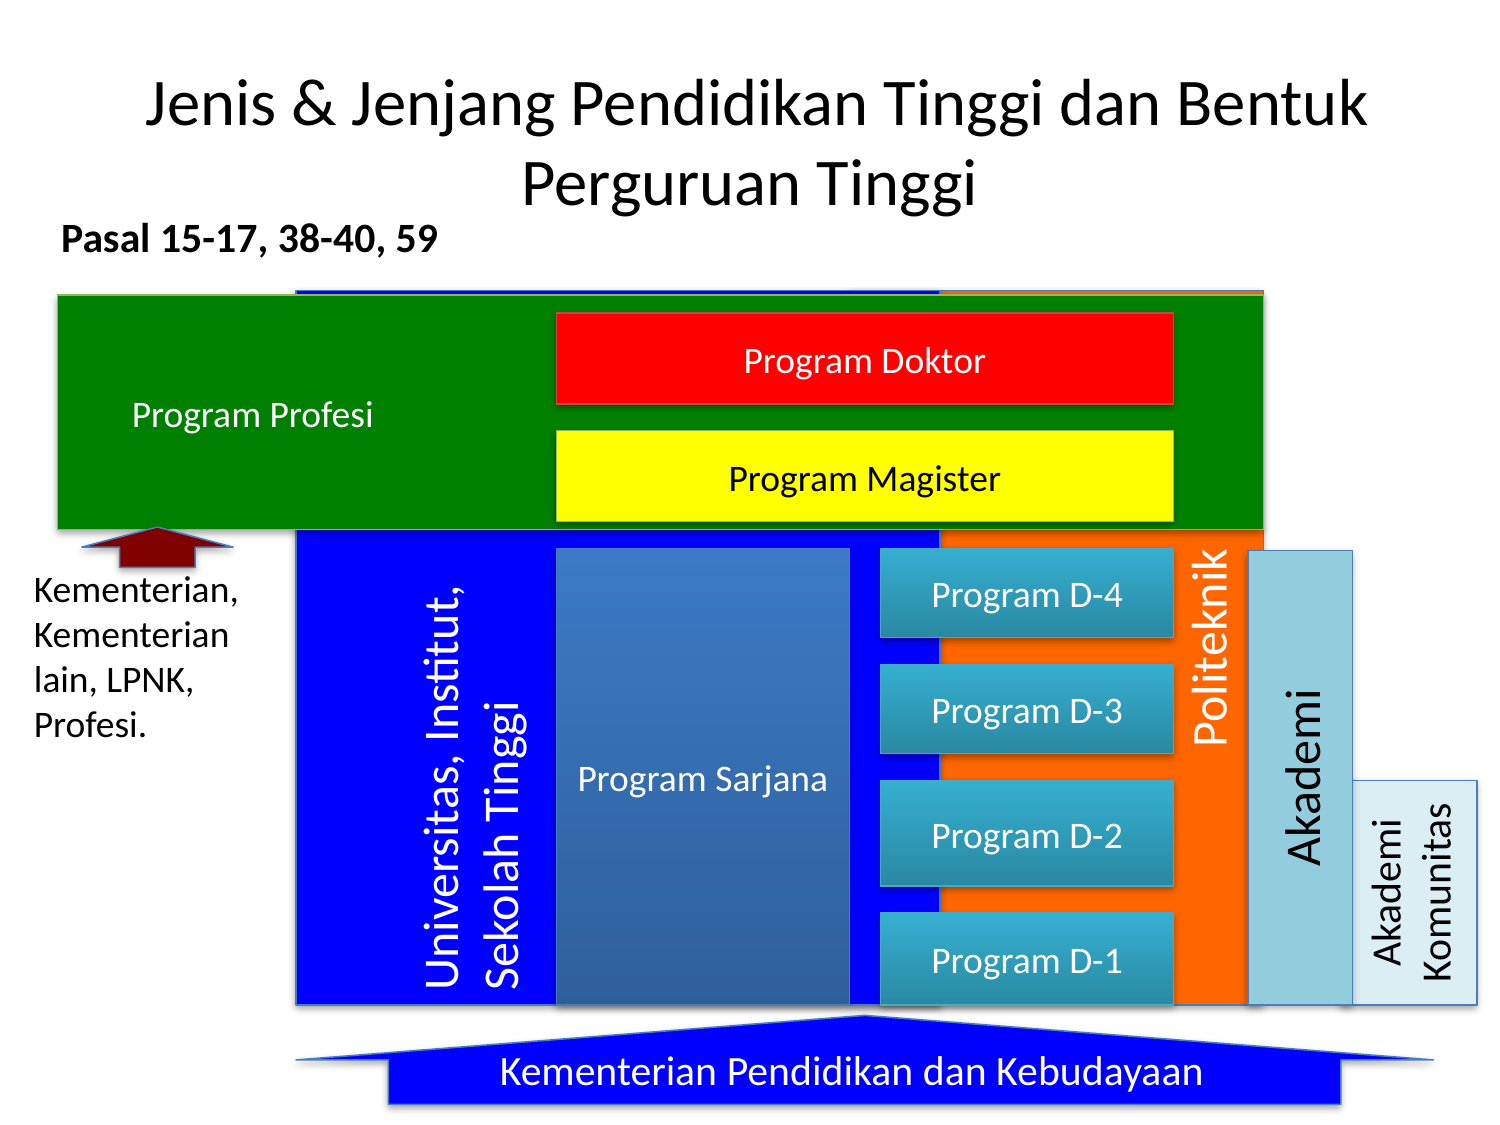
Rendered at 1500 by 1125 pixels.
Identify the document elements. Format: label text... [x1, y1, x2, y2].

text_box Akademi Komunitas [1357, 780, 1478, 1006]
text_box Kementerian, Kementerian lain, LPNK, Profesi. [19, 557, 296, 753]
title Jenis & Jenjang Pendidikan Tinggi dan Bentuk Perguruan Tinggi [75, 45, 1425, 233]
text_box Program D-4 [880, 548, 1174, 638]
text_box Program Magister [556, 430, 1174, 522]
text_box Program D-3 [880, 664, 1174, 754]
text_box [81, 526, 234, 569]
text_box [604, 1014, 1126, 1035]
text_box Kementerian Pendidikan dan Kebudayaan [484, 1035, 1219, 1101]
text_box Politeknik [946, 538, 1264, 1006]
text_box Program D-2 [880, 780, 1174, 887]
text_box [295, 1042, 1435, 1106]
text_box Program Profesi [57, 294, 1264, 530]
text_box Politeknik [943, 290, 1264, 294]
text_box Program Doktor [556, 312, 1174, 405]
text_box Program D-1 [880, 912, 1174, 1006]
text_box Pasal 15-17, 38-40, 59 [46, 203, 454, 269]
text_box Program Sarjana [556, 548, 850, 1006]
text_box Akademi [1247, 550, 1353, 1006]
text_box Universitas, Institut, Sekolah Tinggi [295, 539, 941, 1006]
